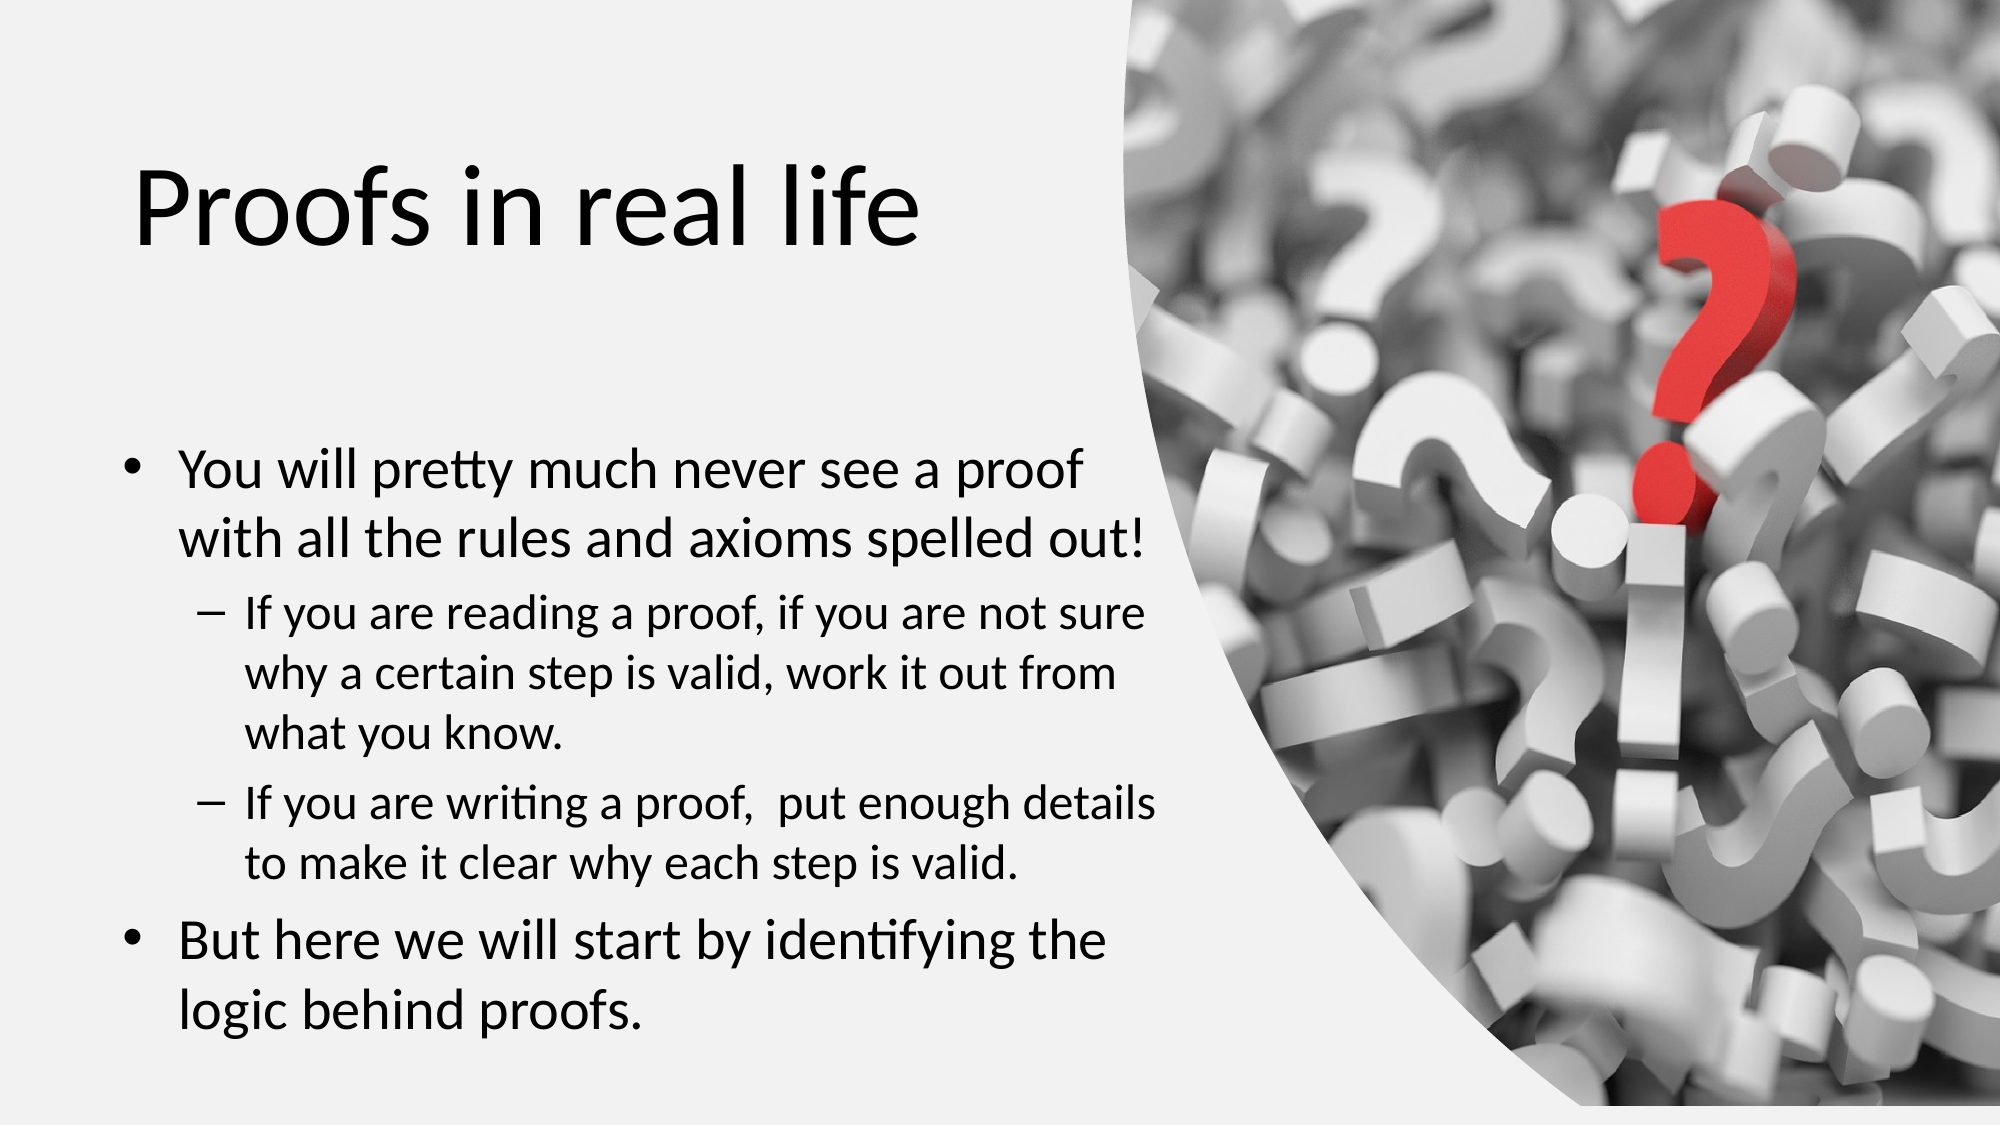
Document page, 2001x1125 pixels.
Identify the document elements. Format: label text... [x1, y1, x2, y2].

picture [1123, 0, 2000, 1107]
title Proofs in real life [107, 59, 948, 338]
list You will pretty much never see a proof with all the rules and axioms spelled out! If you are reading a proof, if you are not sure why a certain step is valid, work it out from what you know. If you are writing a proof, put enough details to make it clear why each step is valid. But here we will start by identifying the logic behind proofs. [107, 422, 1118, 1106]
